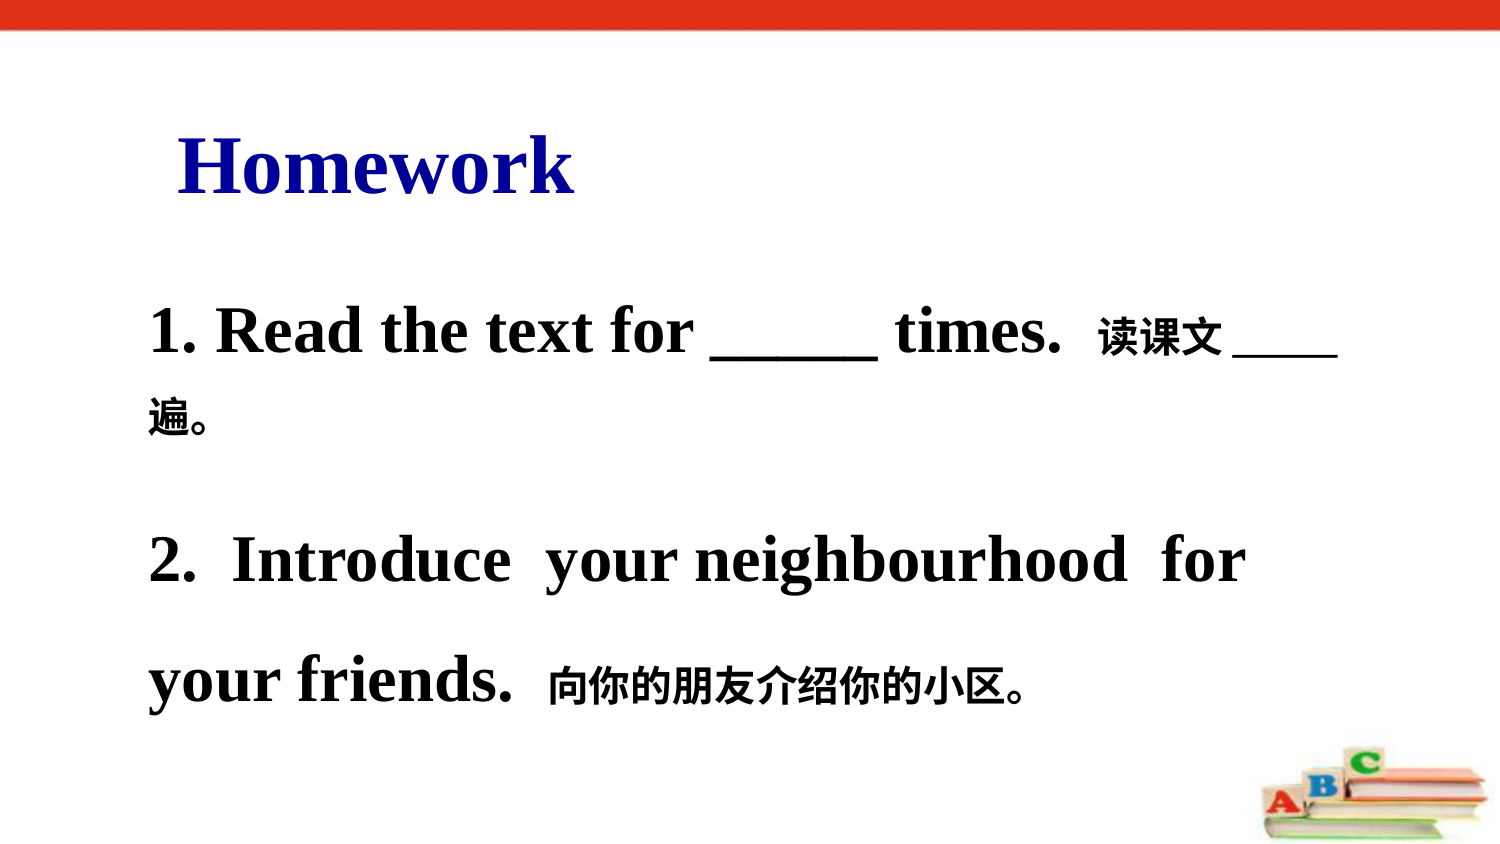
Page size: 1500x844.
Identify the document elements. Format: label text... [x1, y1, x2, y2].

text_box Homework [162, 103, 691, 218]
text_box 1. Read the text for _____ times. 读课文_____遍。 2. Introduce your neighbourhood for your friends. 向你的朋友介绍你的小区。 [133, 238, 1405, 722]
picture [0, 0, 1500, 844]
